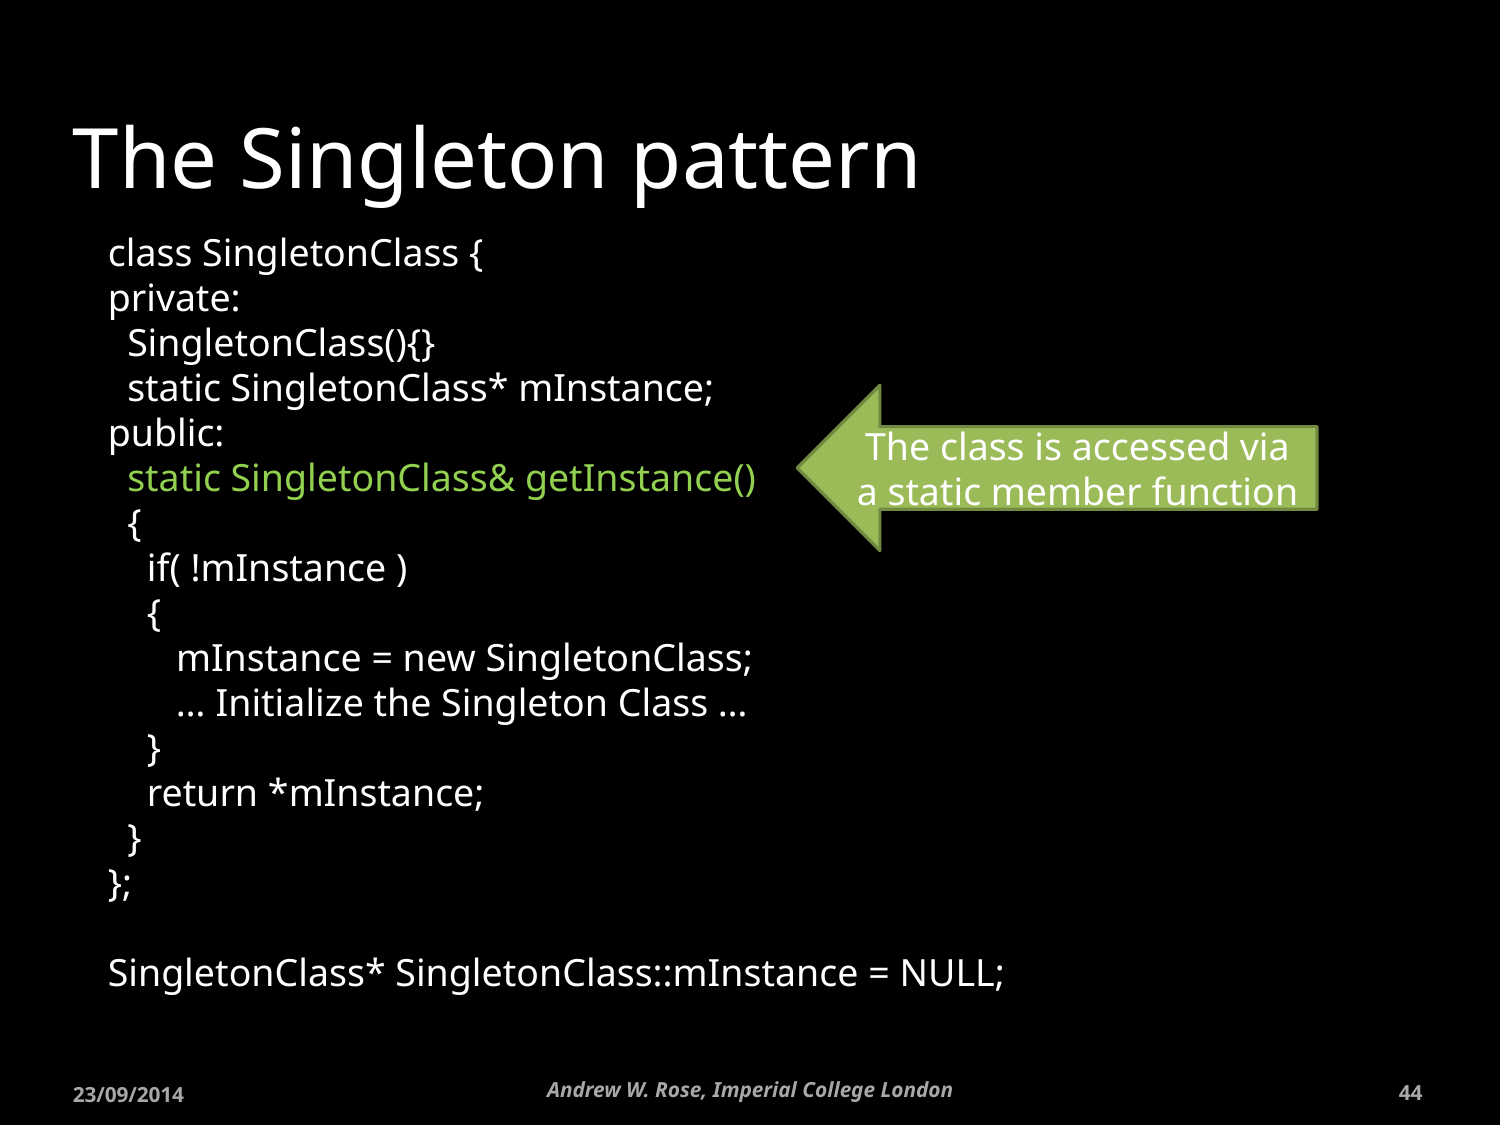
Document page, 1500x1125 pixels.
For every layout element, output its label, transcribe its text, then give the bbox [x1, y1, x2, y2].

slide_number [57, 1073, 299, 1115]
title The Singleton pattern [57, 37, 1318, 213]
slide_number 44 [1293, 1073, 1438, 1115]
footer Andrew W. Rose, Imperial College London [414, 1070, 1086, 1112]
text_box The class is accessed via a static member function [796, 383, 1319, 553]
text_box class SingletonClass { private: SingletonClass(){} static SingletonClass* mInstance; public: static SingletonClass& getInstance() { if( !mInstance ) { mInstance = new SingletonClass; … Initialize the Singleton Class … } return *mInstance; } }; SingletonClass* SingletonClass::mInstance = NULL; [93, 221, 1405, 1002]
